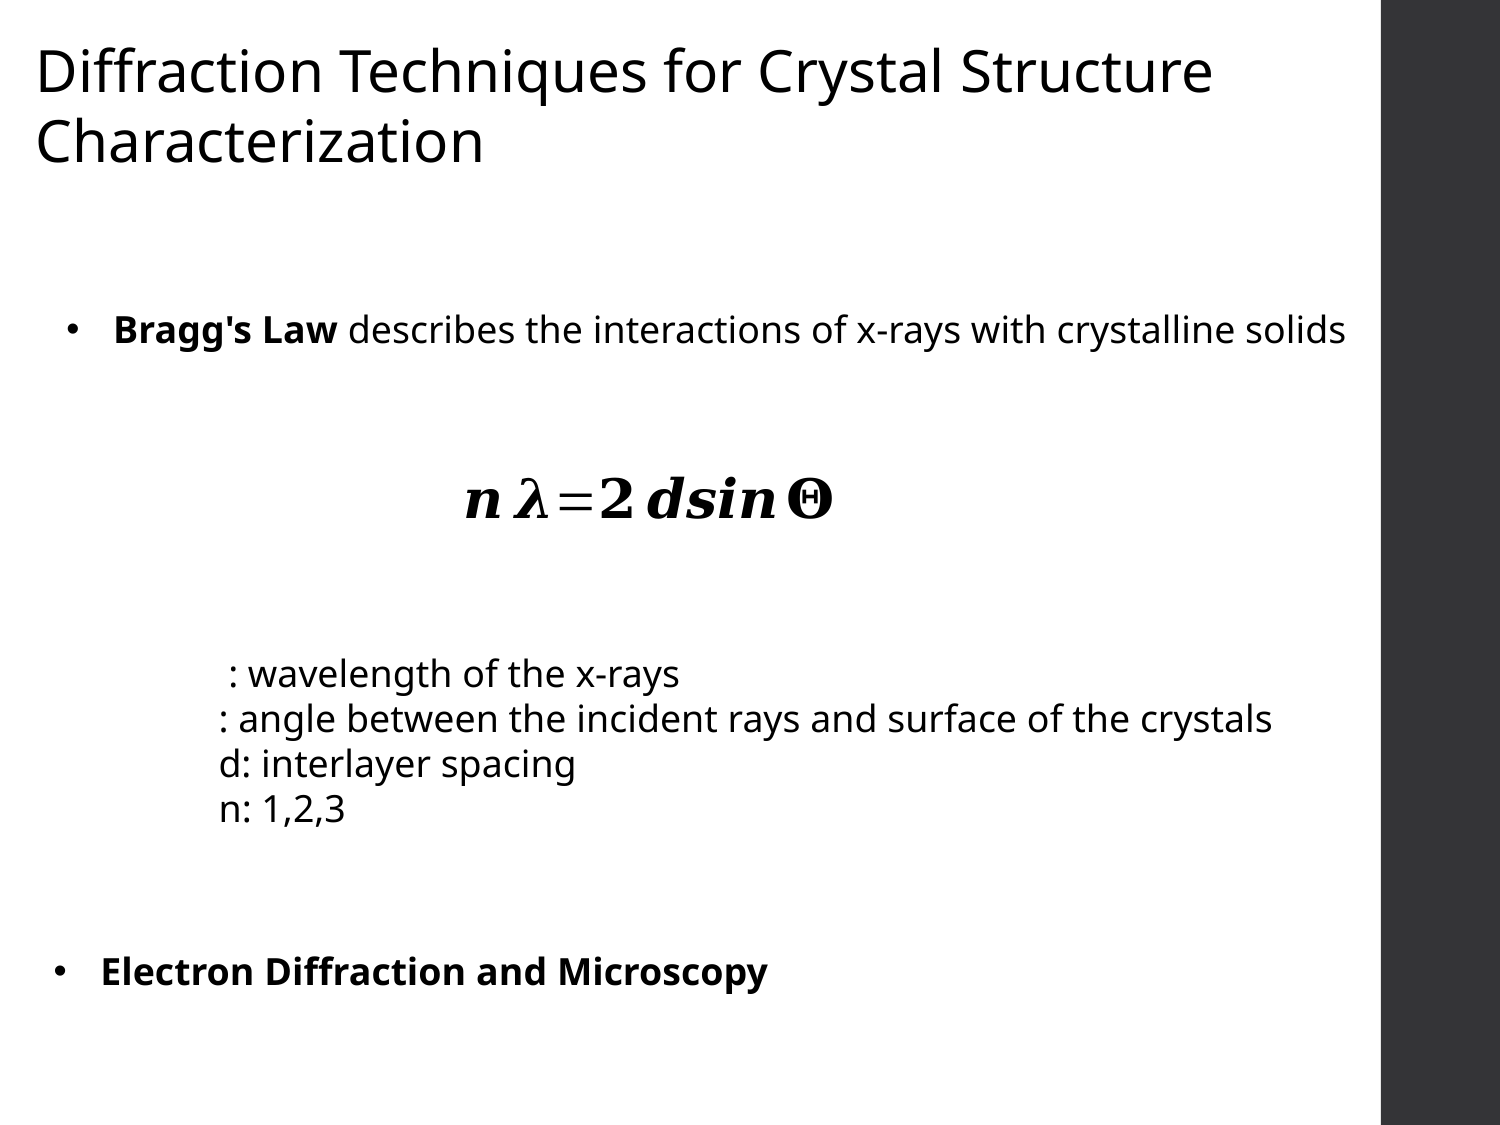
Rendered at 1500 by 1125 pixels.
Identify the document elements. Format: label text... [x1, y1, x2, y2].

text_box Diffraction Techniques for Crystal Structure Characterization [20, 26, 1428, 182]
text_box Electron Diffraction and Microscopy [38, 935, 1477, 1050]
text_box Bragg's Law describes the interactions of x-rays with crystalline solids [51, 294, 1489, 359]
